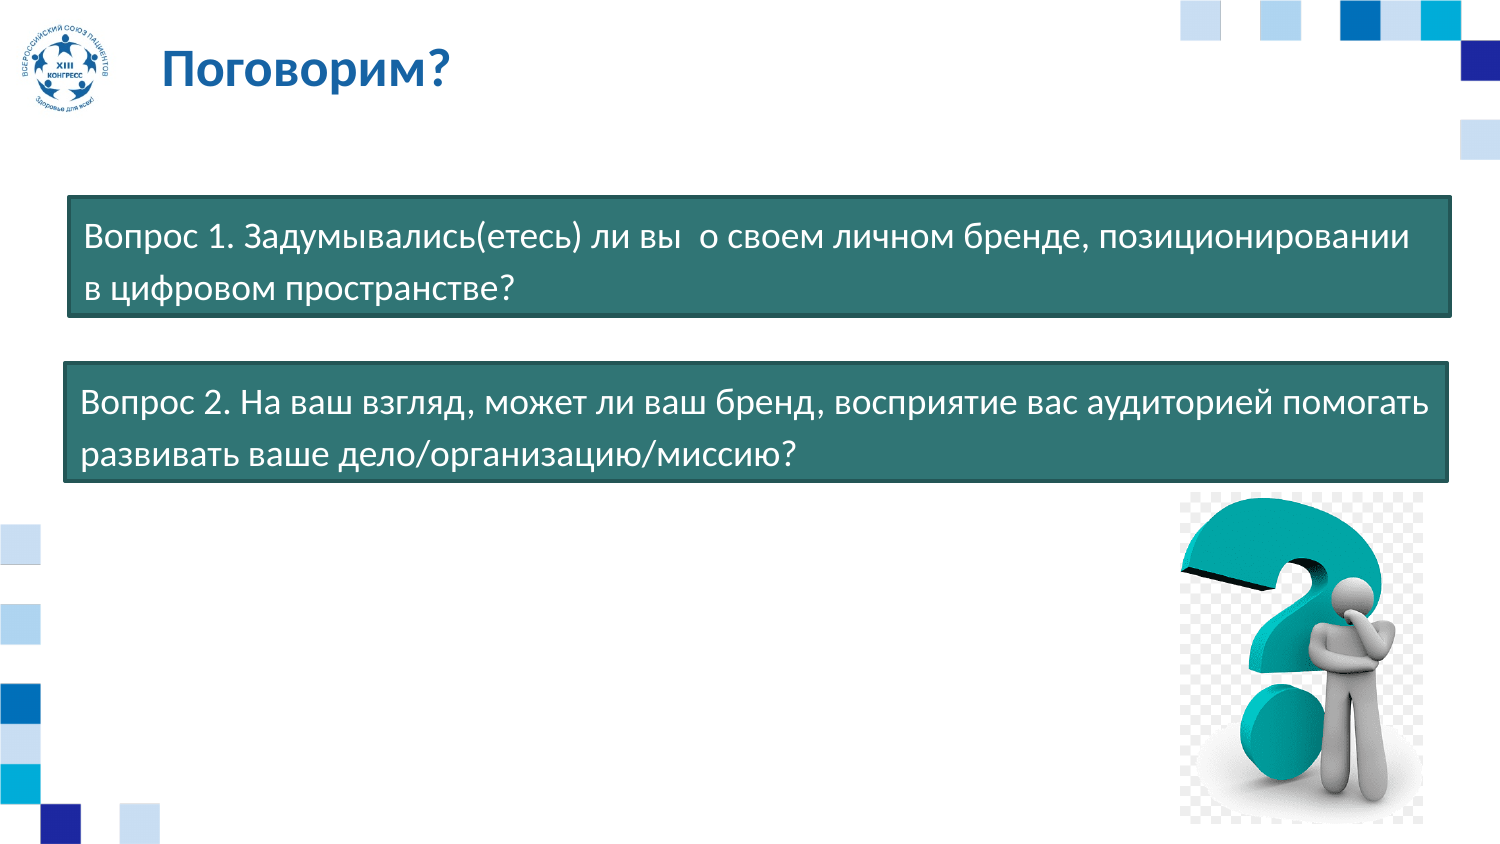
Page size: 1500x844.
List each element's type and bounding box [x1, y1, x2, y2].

picture [1180, 492, 1423, 824]
text_box [0, 0, 1500, 844]
